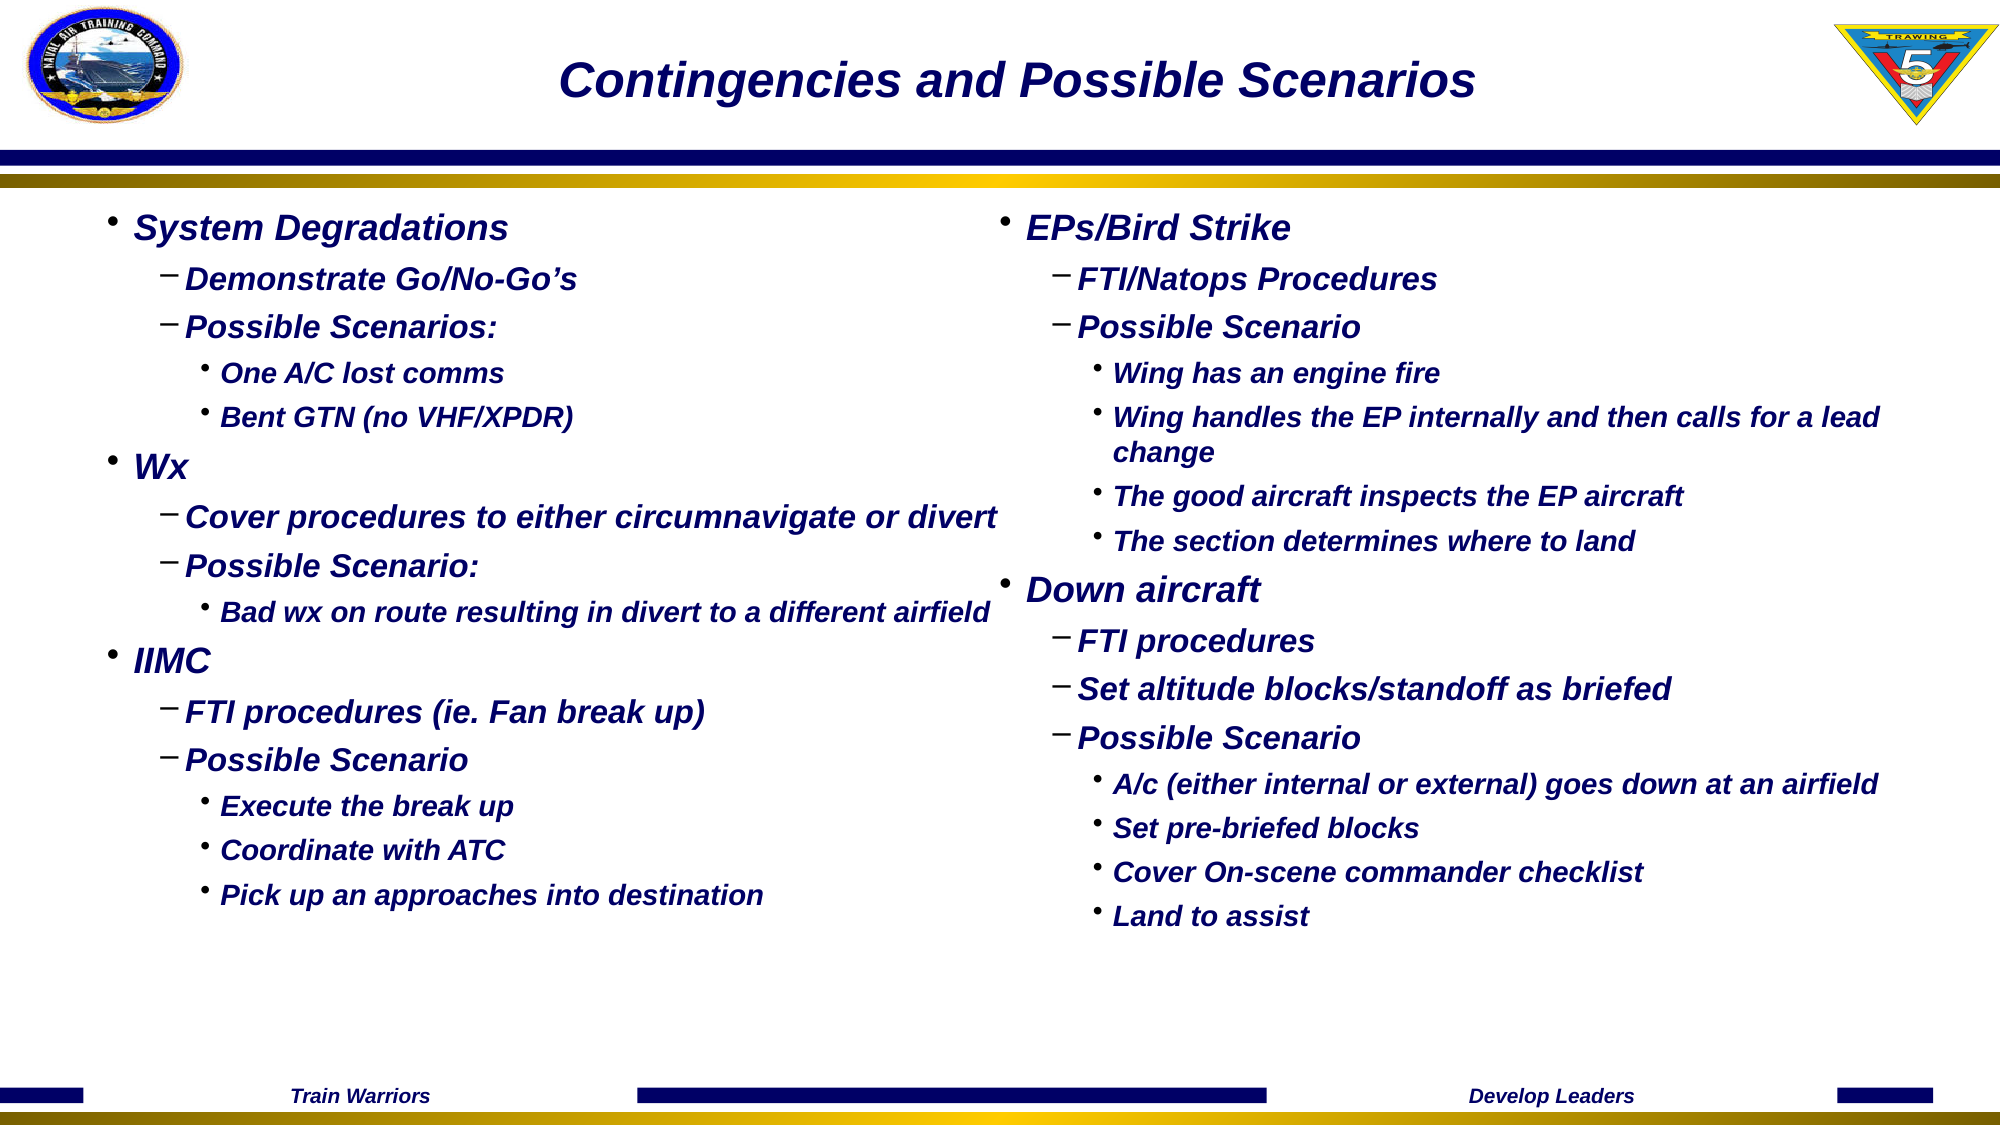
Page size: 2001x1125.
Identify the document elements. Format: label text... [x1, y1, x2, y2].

title Contingencies and Possible Scenarios [216, 46, 1834, 109]
picture [22, 5, 189, 125]
list System Degradations Demonstrate Go/No-Go’s Possible Scenarios: One A/C lost comms Bent GTN (no VHF/XPDR) Wx Cover procedures to either circumnavigate or divert Possible Scenario: Bad wx on route resulting in divert to a different airfield IIMC FTI procedures (ie. Fan break up) Possible Scenario Execute the break up Coordinate with ATC Pick up an approaches into destination EPs/Bird Strike FTI/Natops Procedures Possible Scenario Wing has an engine fire Wing handles the EP internally and then calls for a lead change The good aircraft inspects the EP aircraft The section determines where to land Down aircraft FTI procedures Set altitude blocks/standoff as briefed Possible Scenario A/c (either internal or external) goes down at an airfield Set pre-briefed blocks Cover On-scene commander checklist Land to assist [98, 195, 1900, 1095]
picture [1833, 24, 2000, 126]
